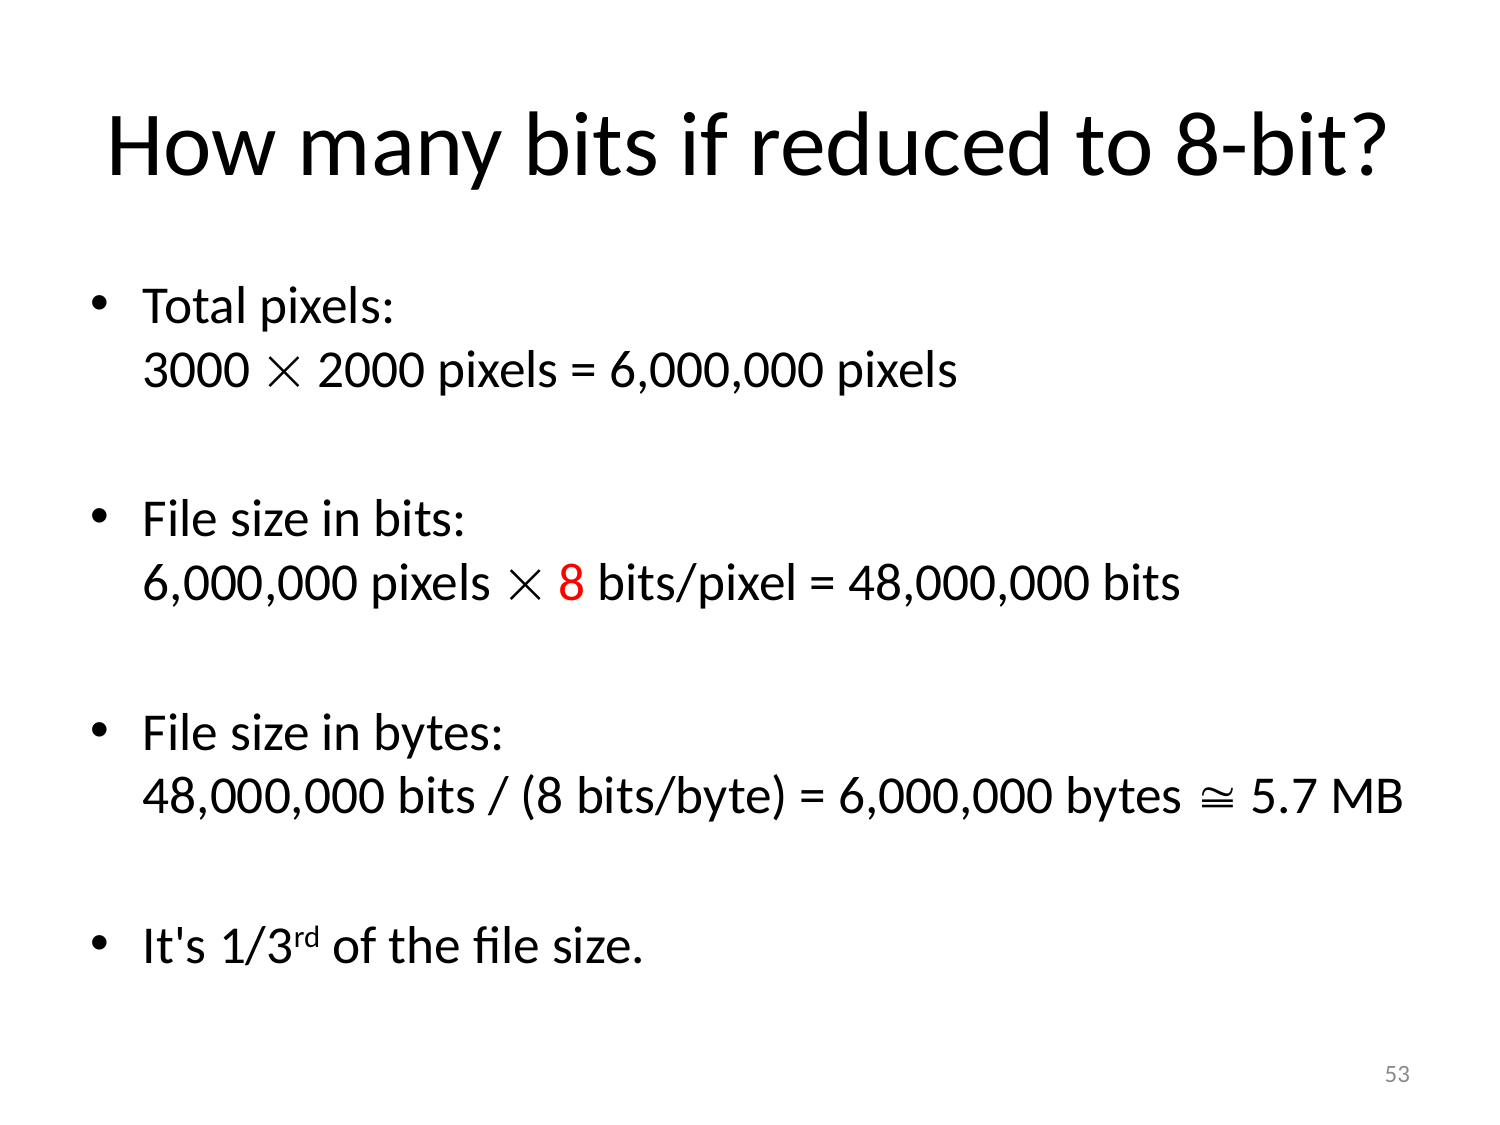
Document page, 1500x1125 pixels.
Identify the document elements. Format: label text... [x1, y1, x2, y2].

title How many bits if reduced to 8-bit? [74, 44, 1426, 233]
list Total pixels: 3000  2000 pixels = 6,000,000 pixels File size in bits: 6,000,000 pixels  8 bits/pixel = 48,000,000 bits File size in bytes: 48,000,000 bits / (8 bits/byte) = 6,000,000 bytes  5.7 MB It's 1/3rd of the file size. [74, 262, 1426, 1006]
slide_number 53 [1074, 1042, 1425, 1103]
